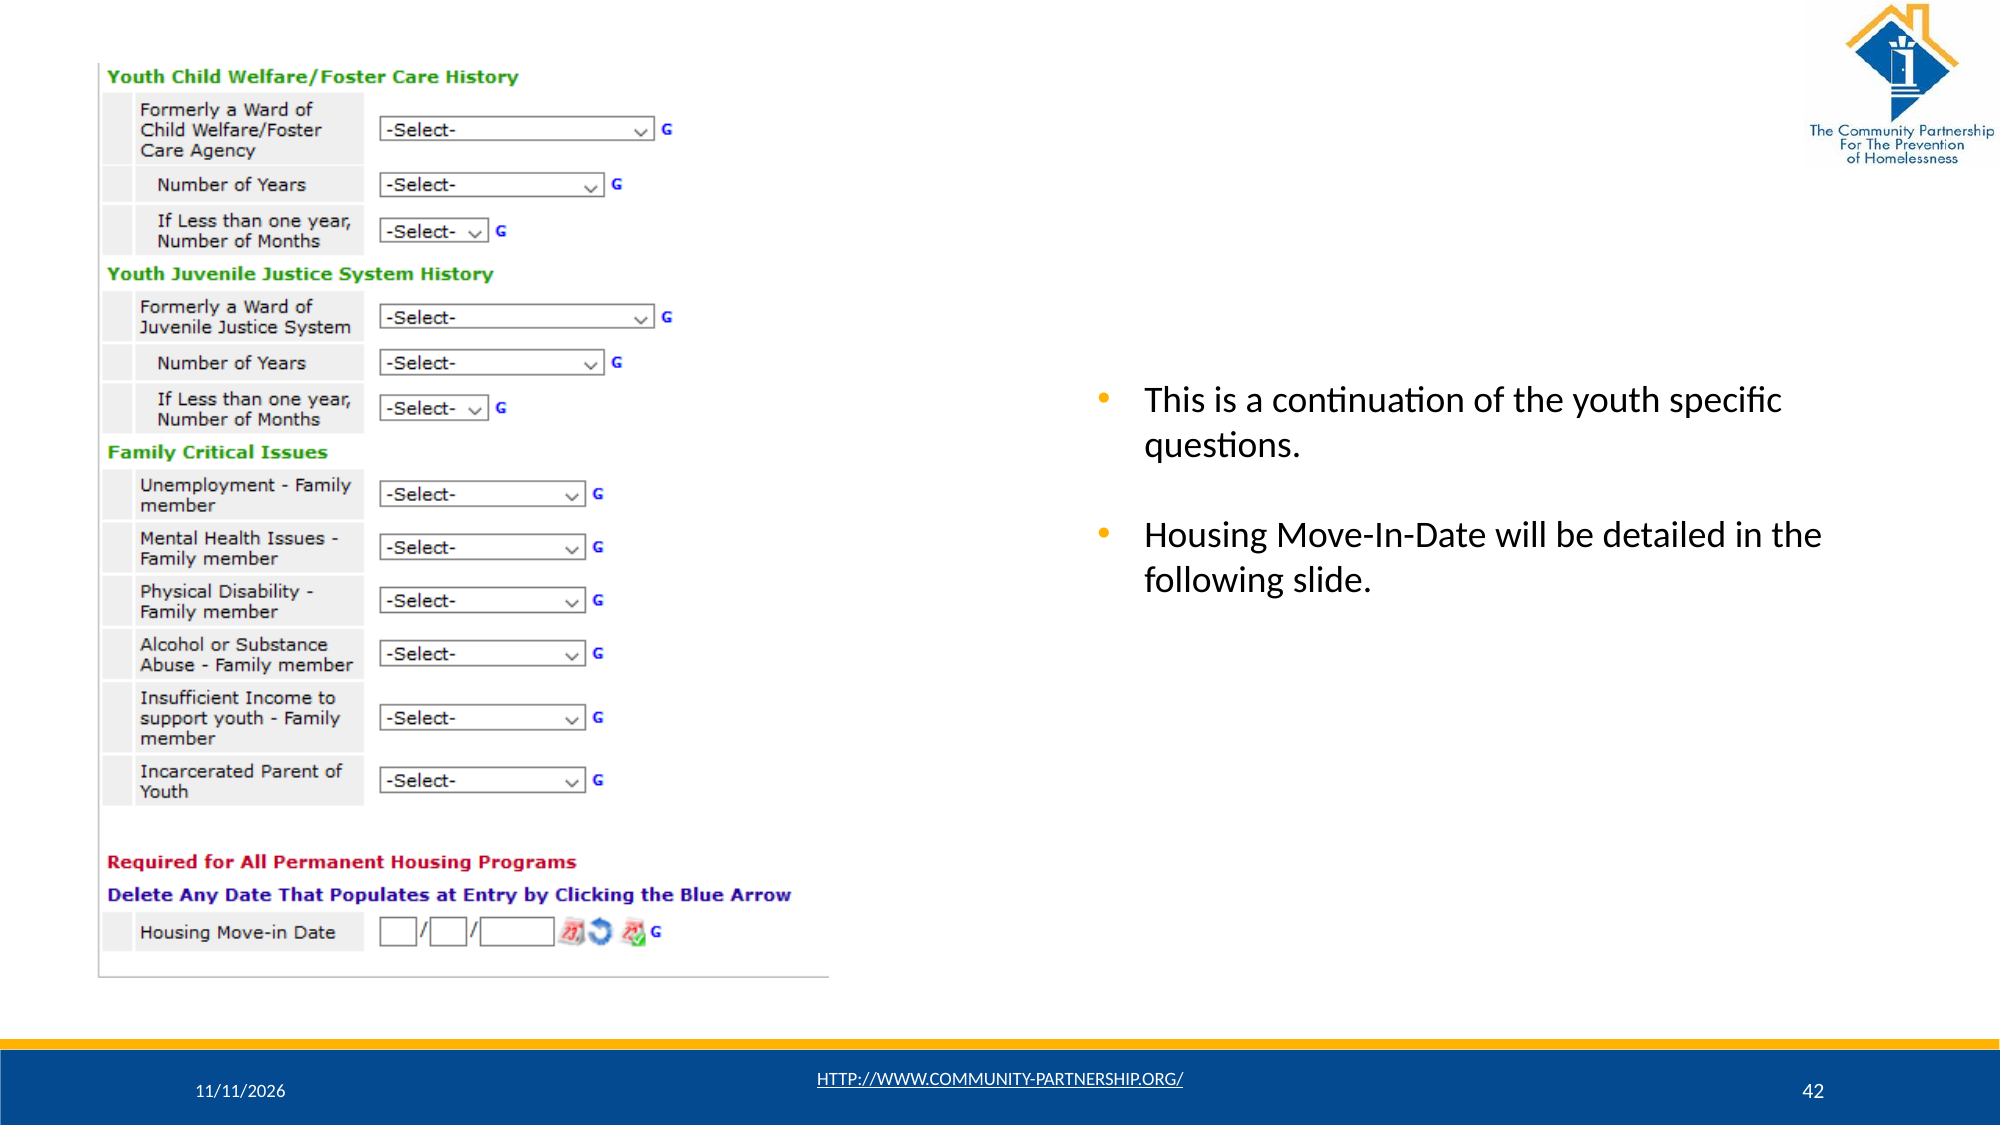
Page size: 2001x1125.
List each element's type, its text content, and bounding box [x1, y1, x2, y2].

text_box This is a continuation of the youth specific questions. Housing Move-In-Date will be detailed in the following slide. [1082, 322, 1840, 608]
footer http://www.community-partnership.org/ [604, 1059, 1396, 1120]
picture [1804, 1, 2000, 166]
slide_number 42 [1624, 1059, 1840, 1120]
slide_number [180, 1059, 586, 1120]
picture [95, 62, 829, 978]
